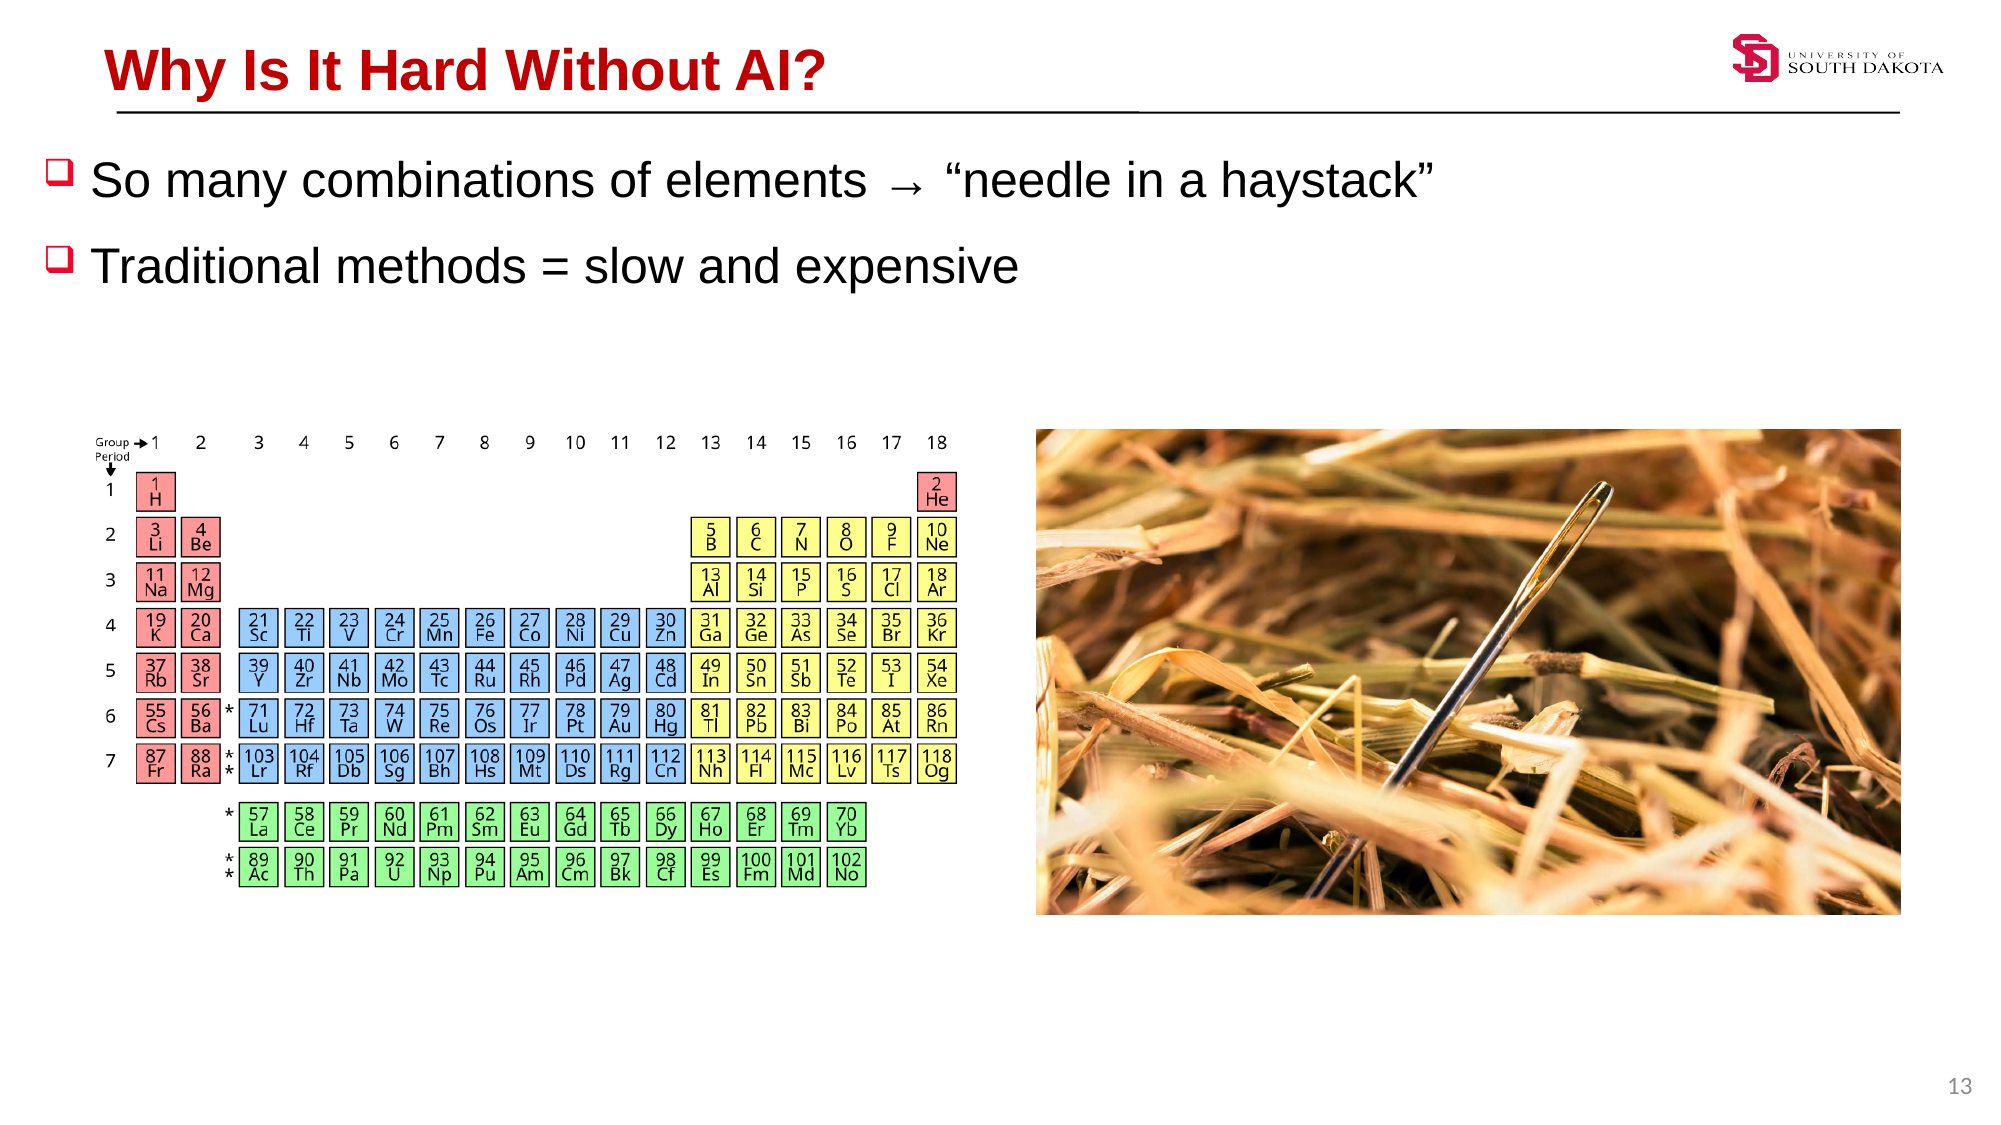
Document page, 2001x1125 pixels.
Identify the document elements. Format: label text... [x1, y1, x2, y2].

title Why Is It Hard Without AI? [75, 27, 1413, 107]
text_box So many combinations of elements → “needle in a haystack” Traditional methods = slow and expensive [32, 149, 1968, 400]
picture [86, 424, 960, 888]
text_box 13 [1650, 1054, 1988, 1115]
picture [1036, 429, 1901, 915]
picture [1733, 34, 1944, 82]
